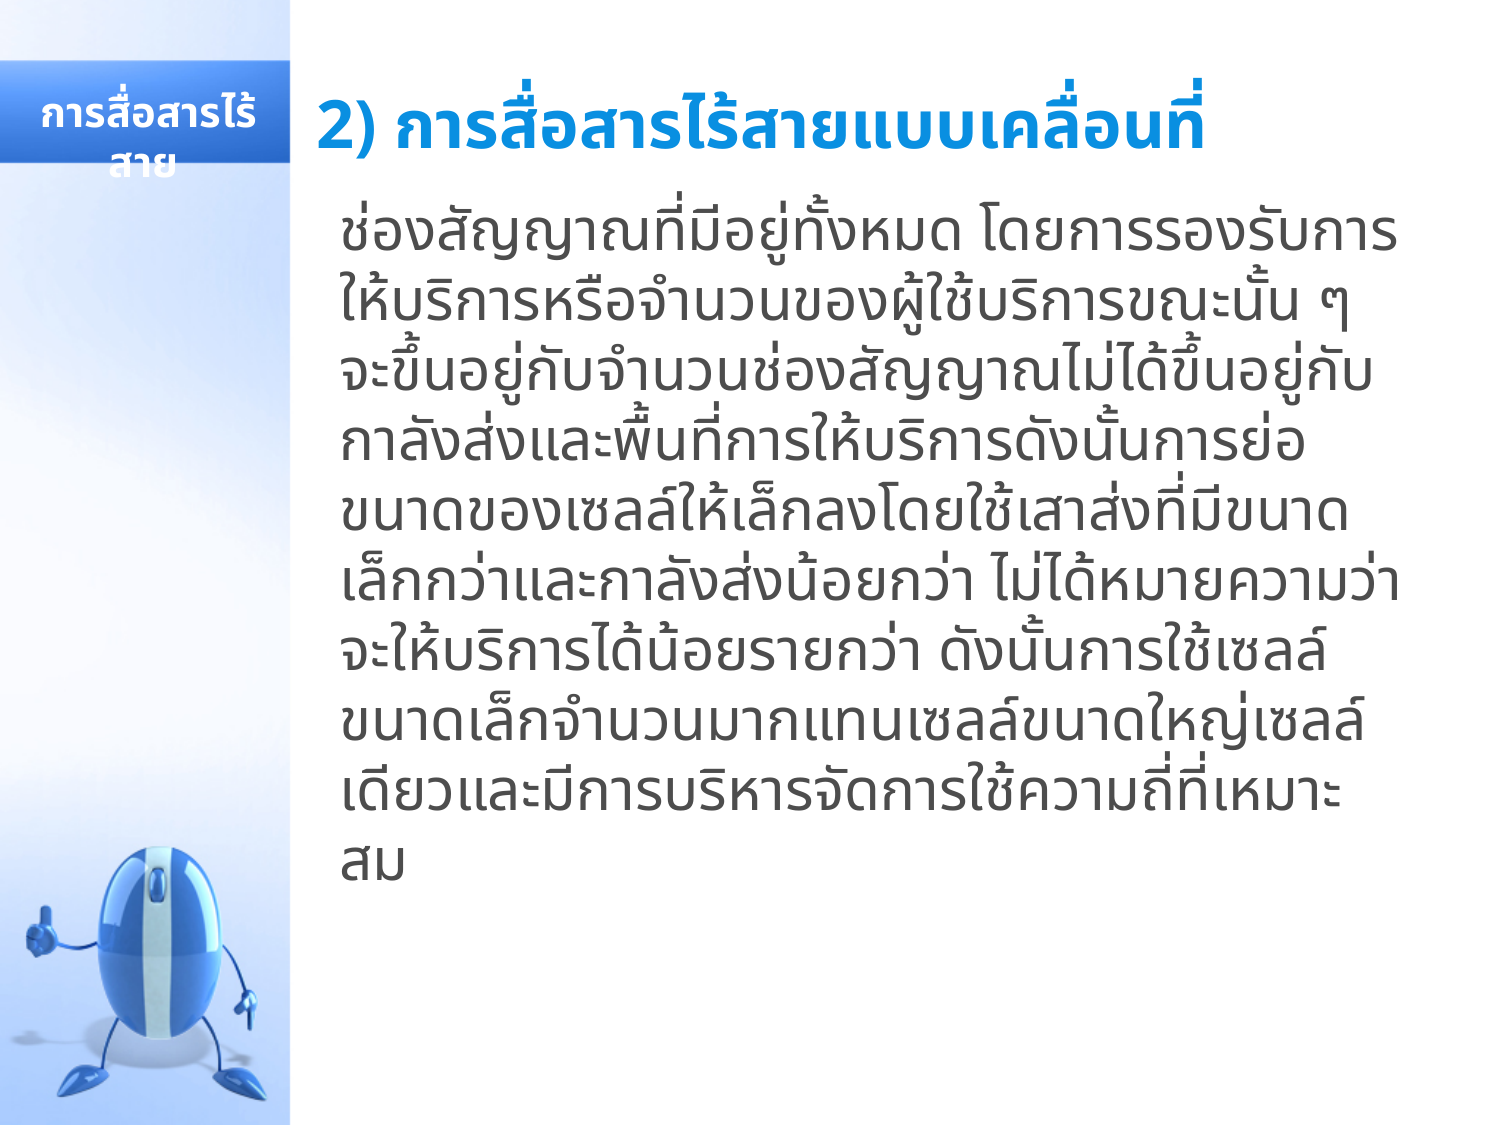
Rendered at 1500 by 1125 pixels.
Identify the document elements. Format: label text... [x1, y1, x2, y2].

text_box การสื่อสารไร้สาย [0, 78, 289, 193]
title 2) การสื่อสารไร้สายแบบเคลื่อนที่ [301, 62, 1439, 181]
list ช่องสัญญาณที่มีอยู่ทั้งหมด โดยการรองรับการให้บริการหรือจำนวนของผู้ใช้บริการขณะนั้น ๆ จะขึ้นอยู่กับจำนวนช่องสัญญาณไม่ได้ขึ้นอยู่กับกาลังส่งและพื้นที่การให้บริการดังนั้นการย่อขนาดของเซลล์ให้เล็กลงโดยใช้เสาส่งที่มีขนาดเล็กกว่าและกาลังส่งน้อยกว่า ไม่ได้หมายความว่าจะให้บริการได้น้อยรายกว่า ดังนั้นการใช้เซลล์ขนาดเล็กจำนวนมากแทนเซลล์ขนาดใหญ่เซลล์เดียวและมีการบริหารจัดการใช้ความถี่ที่เหมาะสม [324, 184, 1425, 967]
picture [0, 0, 1500, 1125]
